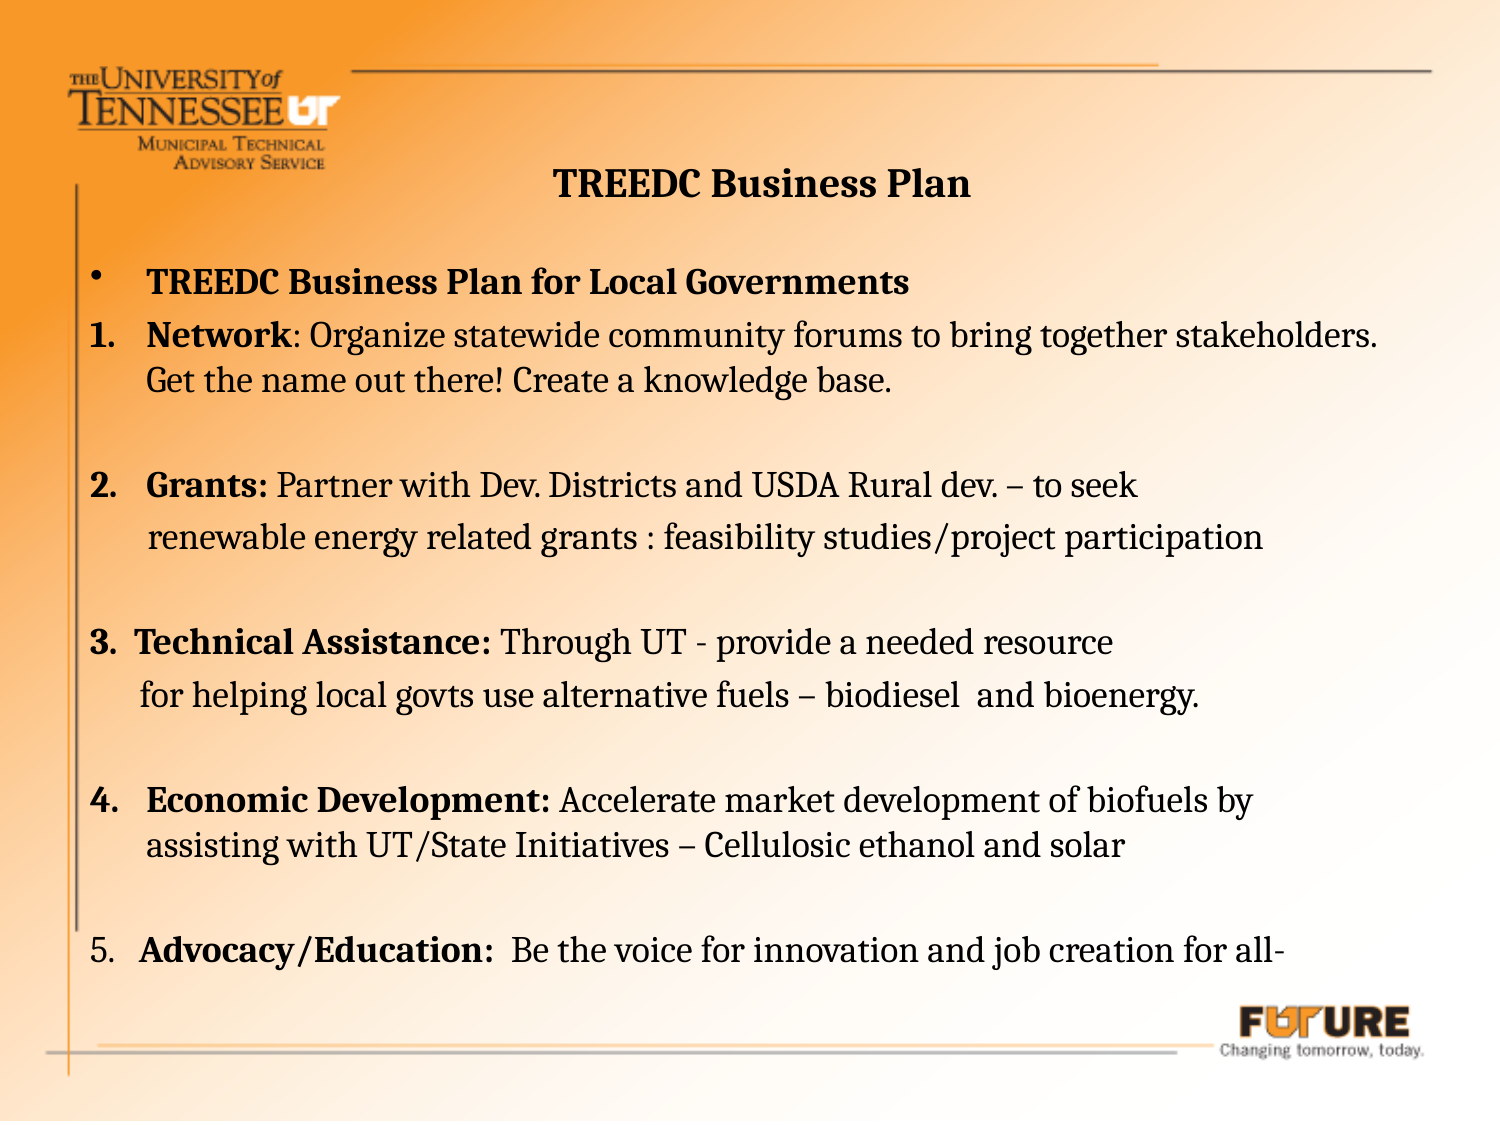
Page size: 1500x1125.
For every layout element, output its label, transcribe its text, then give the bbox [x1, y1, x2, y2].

title TREEDC Business Plan [87, 112, 1438, 251]
picture [0, 0, 1500, 1121]
list TREEDC Business Plan for Local Governments Network: Organize statewide community forums to bring together stakeholders. Get the name out there! Create a knowledge base. Grants: Partner with Dev. Districts and USDA Rural dev. – to seek renewable energy related grants : feasibility studies/project participation 3. Technical Assistance: Through UT - provide a needed resource for helping local govts use alternative fuels – biodiesel and bioenergy. Economic Development: Accelerate market development of biofuels by assisting with UT/State Initiatives – Cellulosic ethanol and solar 5. Advocacy/Education: Be the voice for innovation and job creation for all- [74, 249, 1426, 1001]
